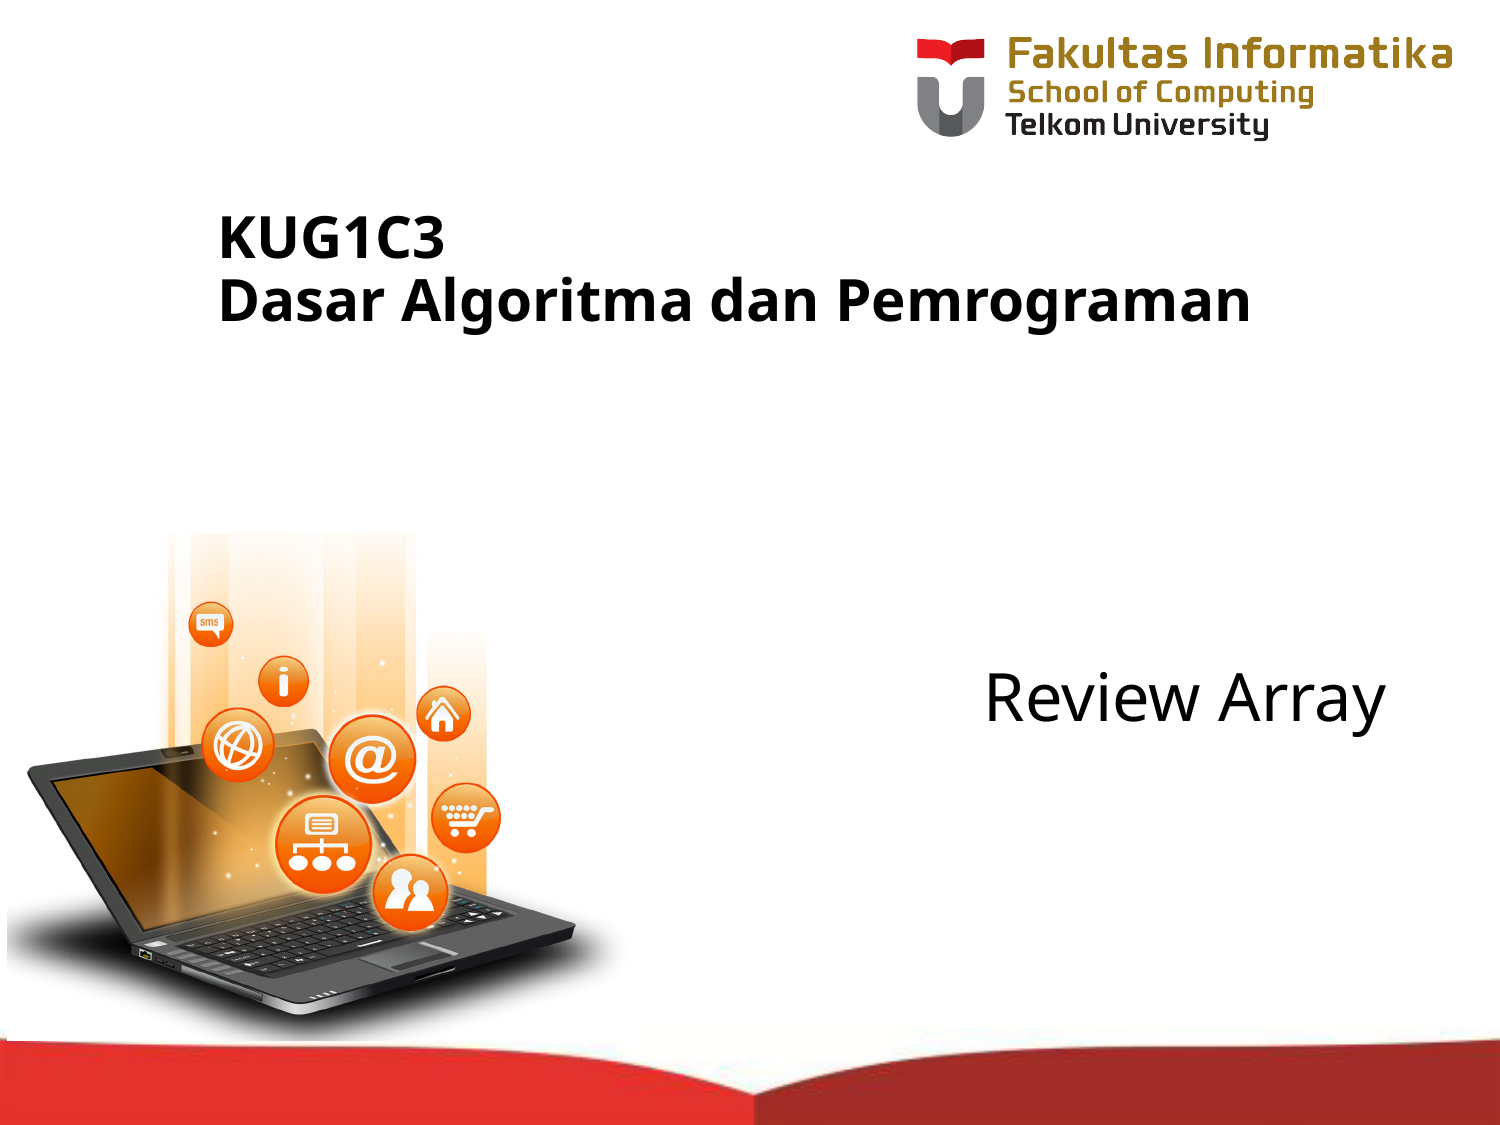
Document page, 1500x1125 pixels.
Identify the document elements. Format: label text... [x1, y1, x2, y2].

picture [916, 35, 1453, 142]
picture [0, 533, 1500, 1125]
text_box Review Array [621, 565, 1402, 835]
title KUG1C3 Dasar Algoritma dan Pemrograman [202, 208, 1500, 334]
